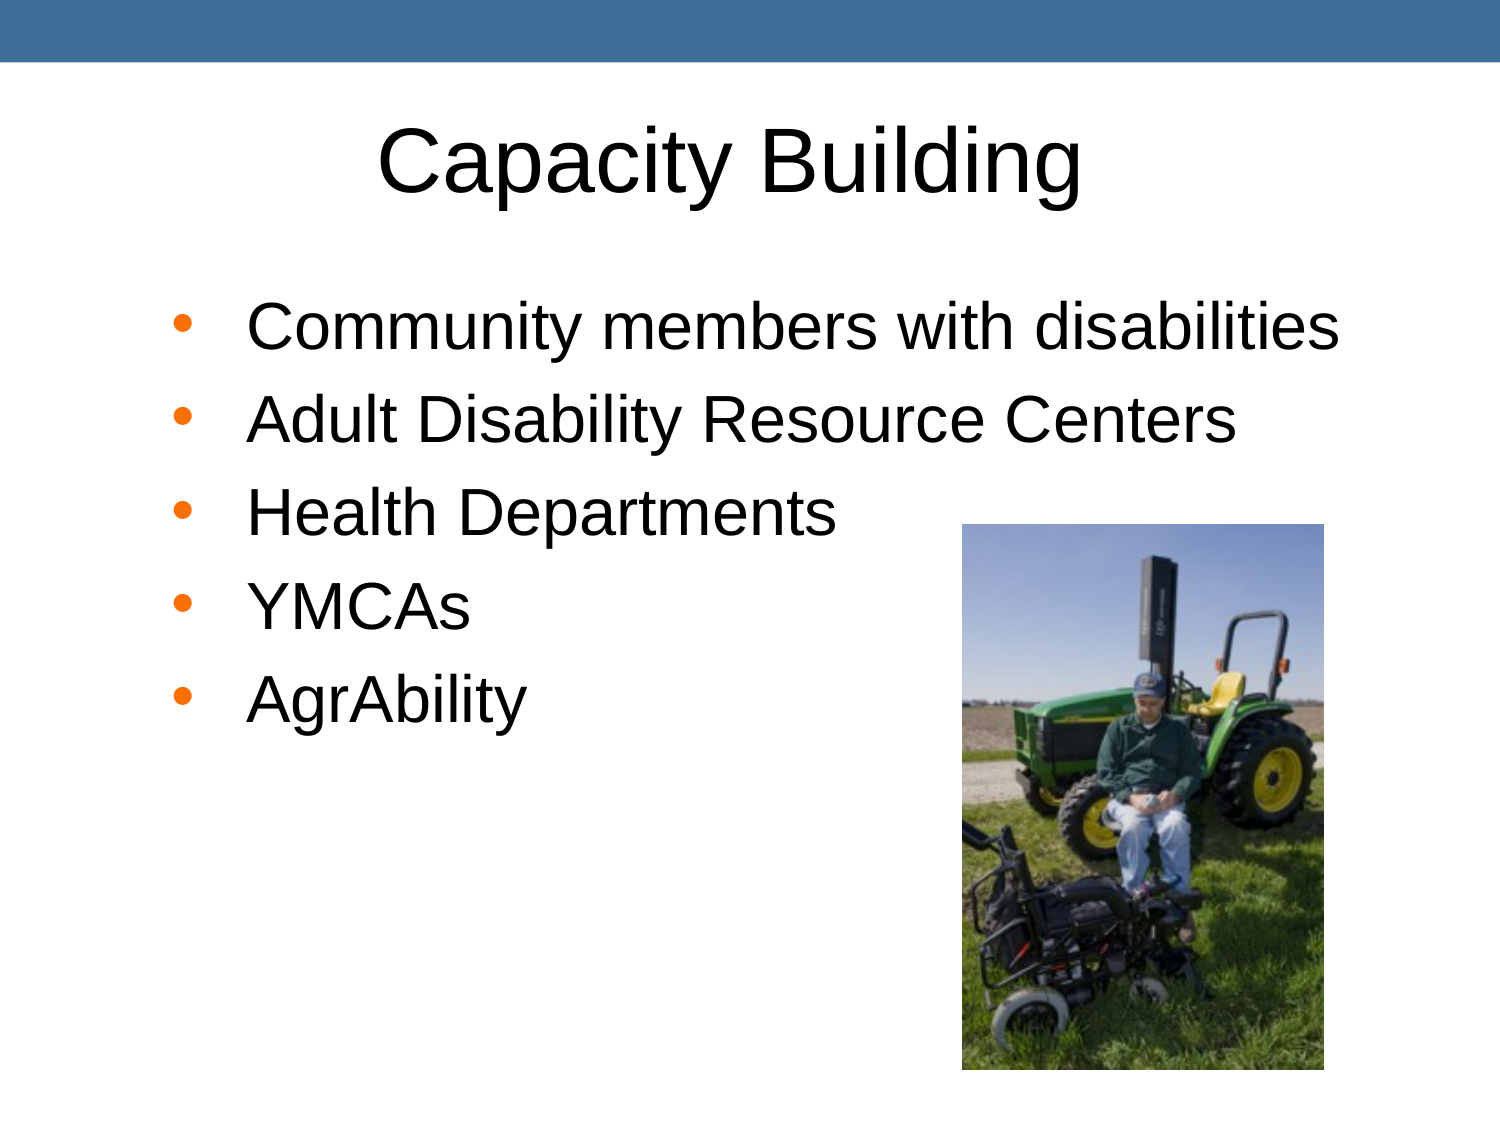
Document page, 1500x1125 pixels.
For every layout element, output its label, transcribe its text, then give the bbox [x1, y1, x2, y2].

list Community members with disabilities Adult Disability Resource Centers Health Departments YMCAs AgrAbility [80, 274, 1419, 1125]
text_box [0, 0, 1500, 64]
picture [962, 524, 1324, 1070]
title Capacity Building [74, 64, 1388, 251]
